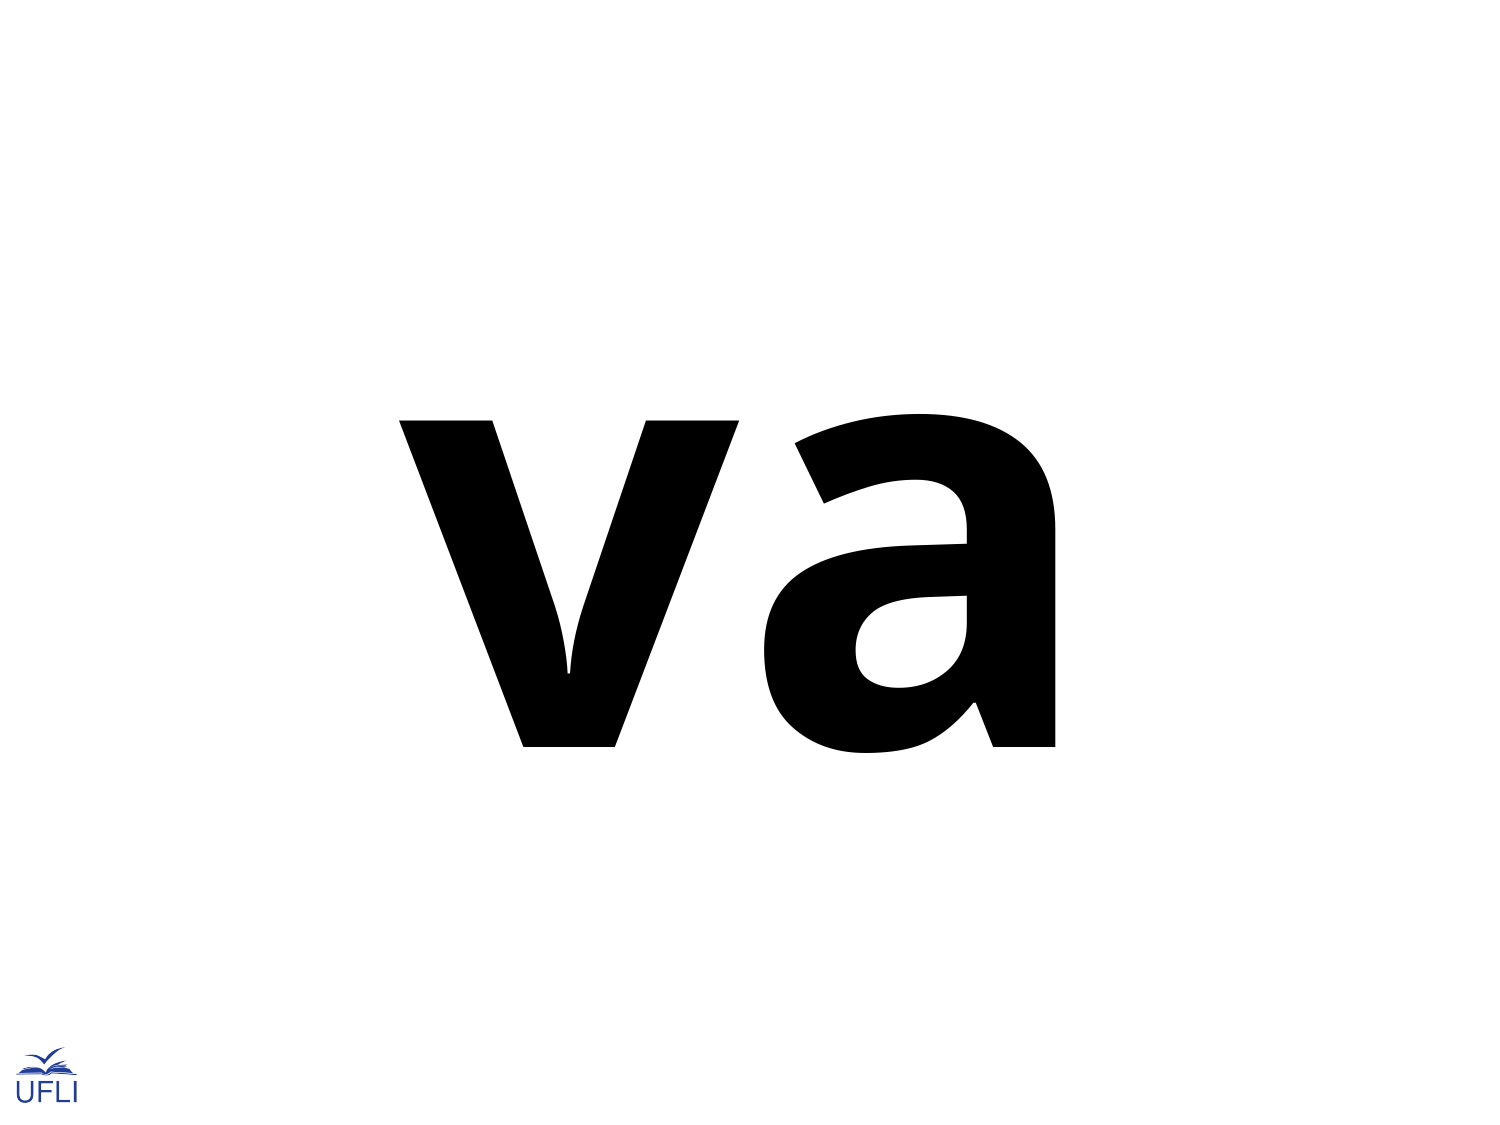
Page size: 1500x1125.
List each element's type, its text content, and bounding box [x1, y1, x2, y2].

text_box va [0, 142, 1500, 875]
picture [12, 1045, 81, 1106]
